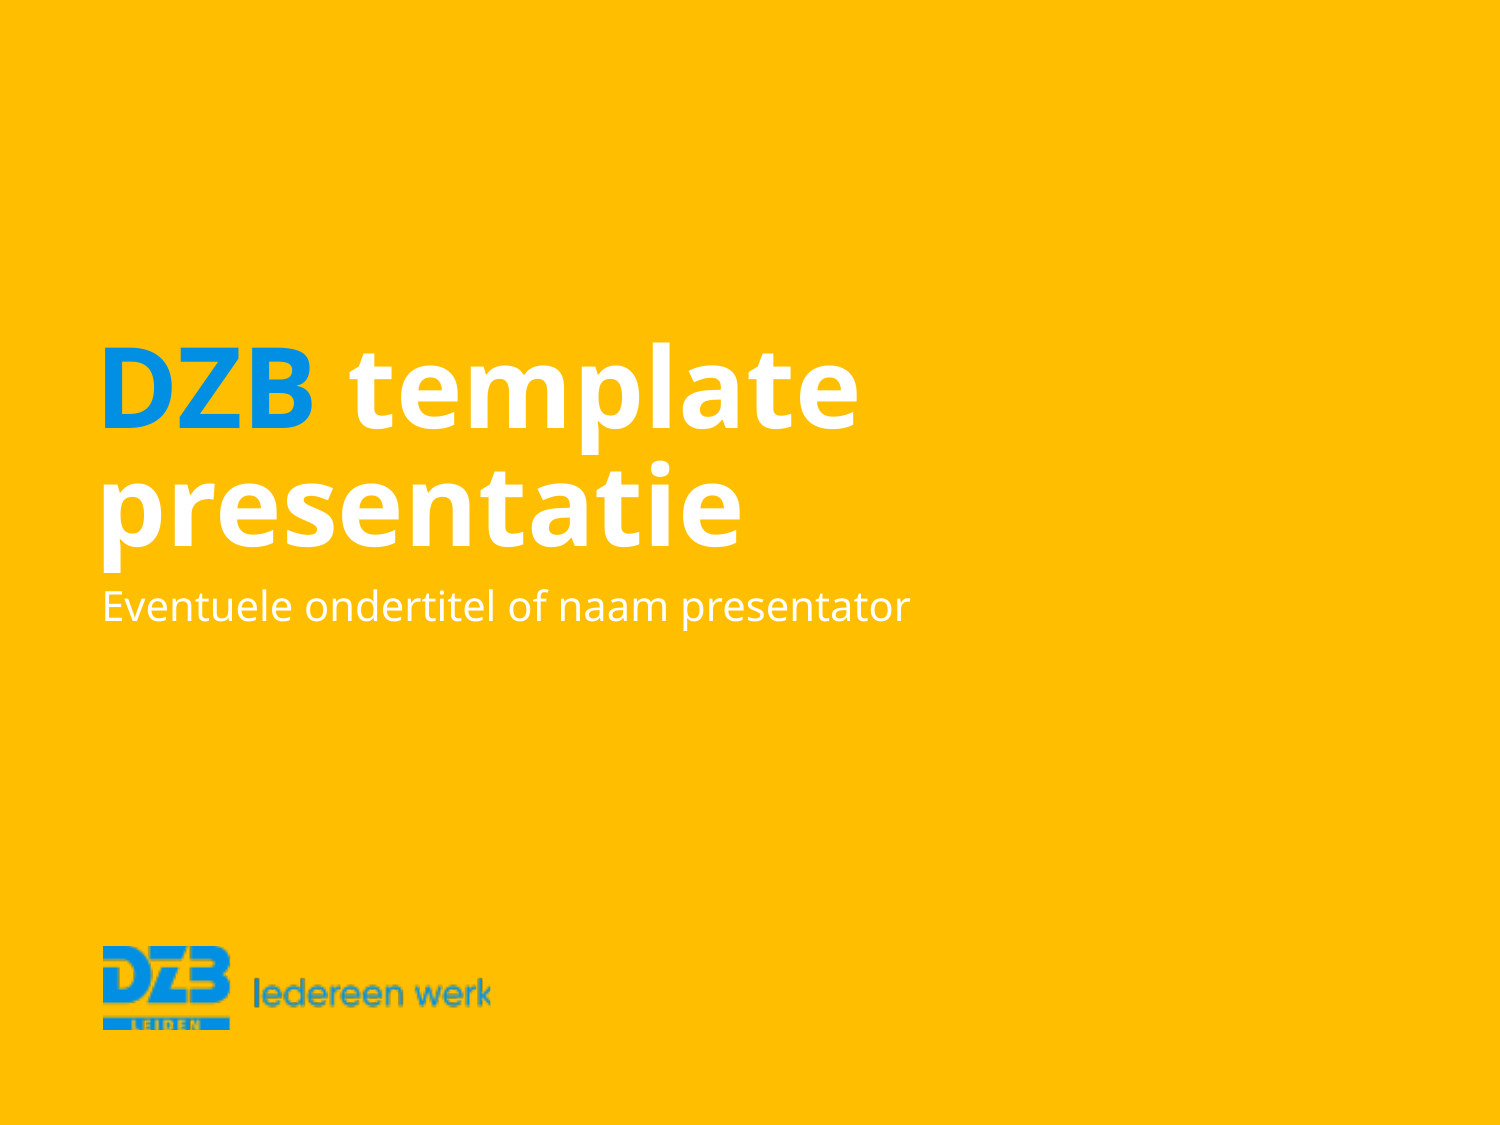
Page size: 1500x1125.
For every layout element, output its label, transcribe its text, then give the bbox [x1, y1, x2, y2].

title Eventuele ondertitel of naam presentator [101, 579, 1405, 734]
list DZB template presentatie [95, 141, 1331, 565]
